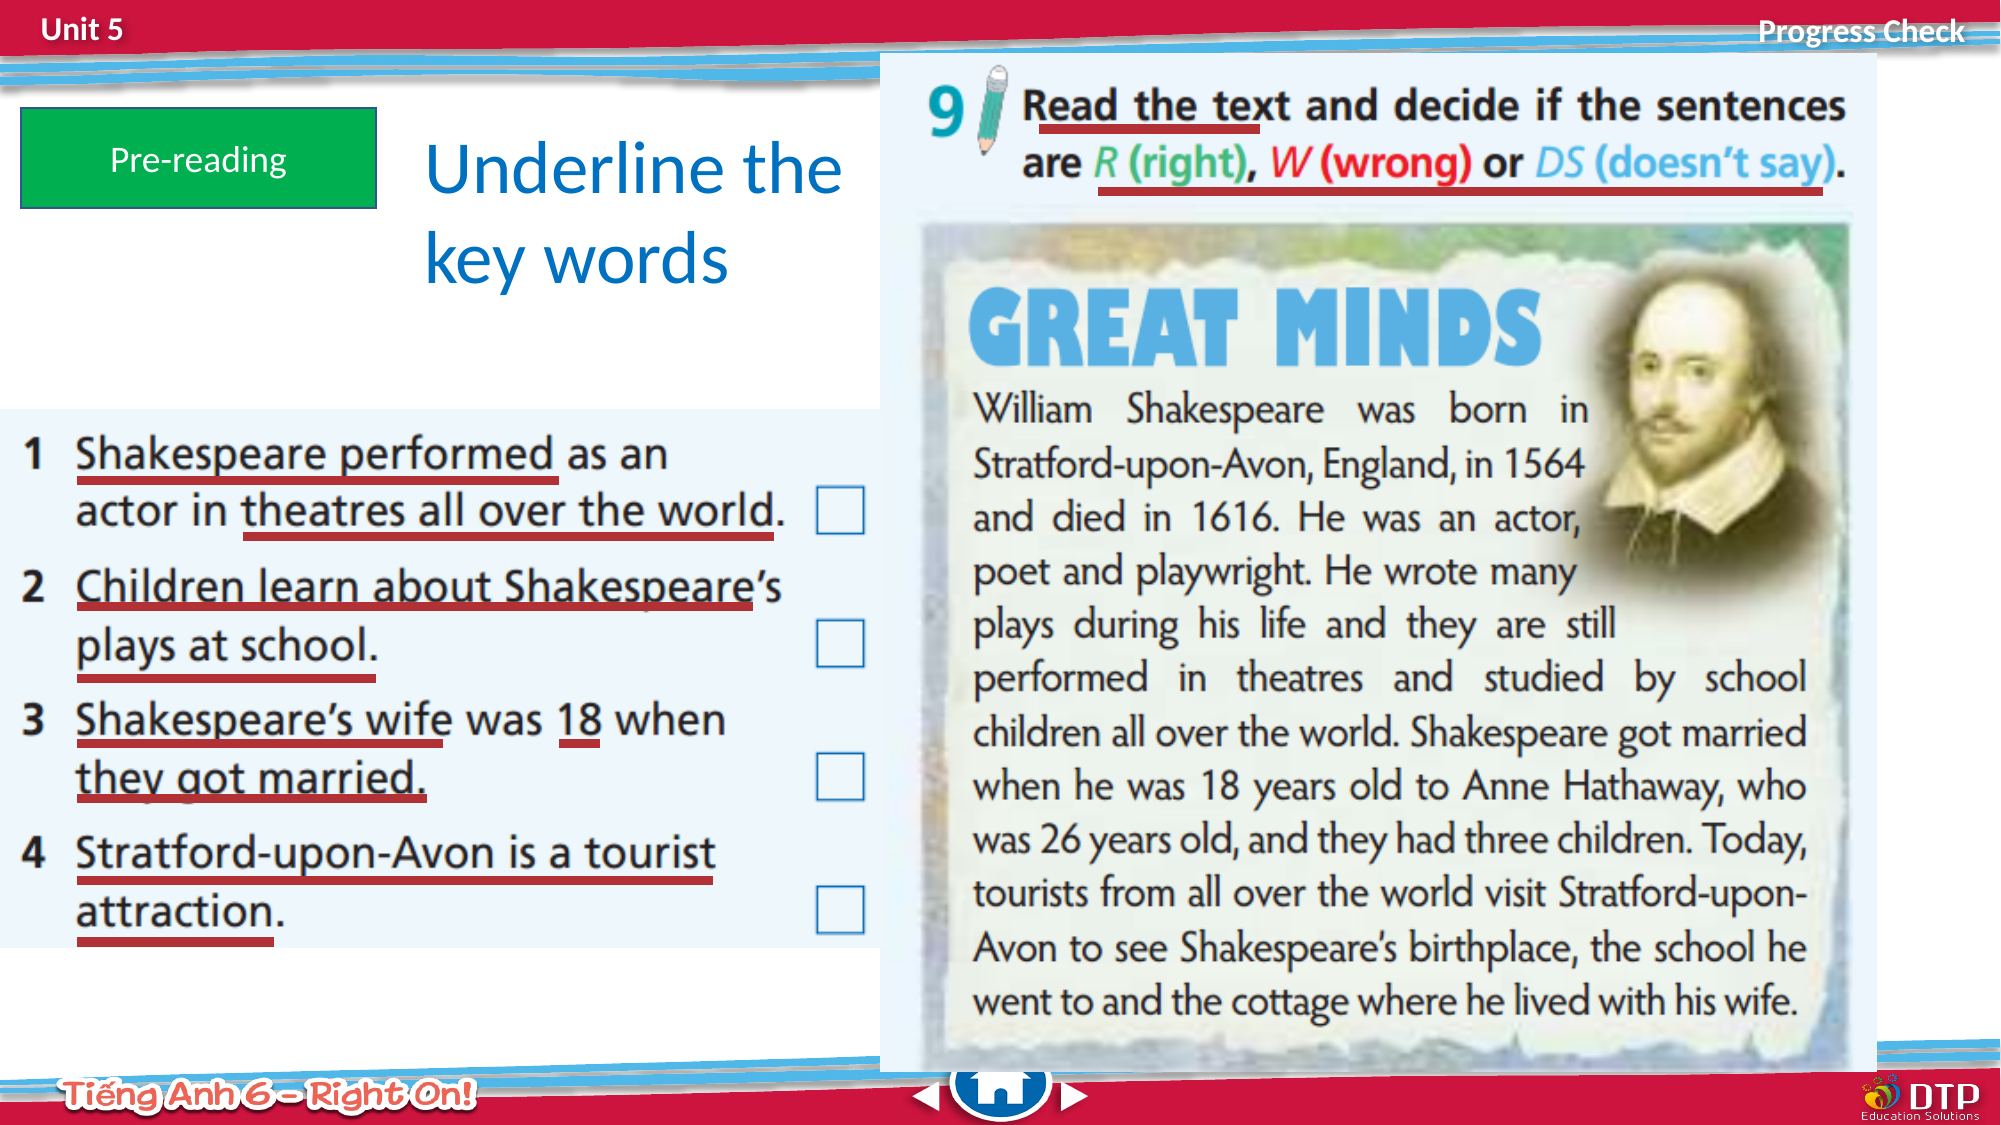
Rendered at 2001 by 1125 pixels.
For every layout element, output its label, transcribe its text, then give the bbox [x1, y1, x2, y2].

picture [0, 0, 2000, 1125]
text_box Underline the key words [409, 111, 863, 307]
text_box Pre-reading [20, 107, 377, 209]
